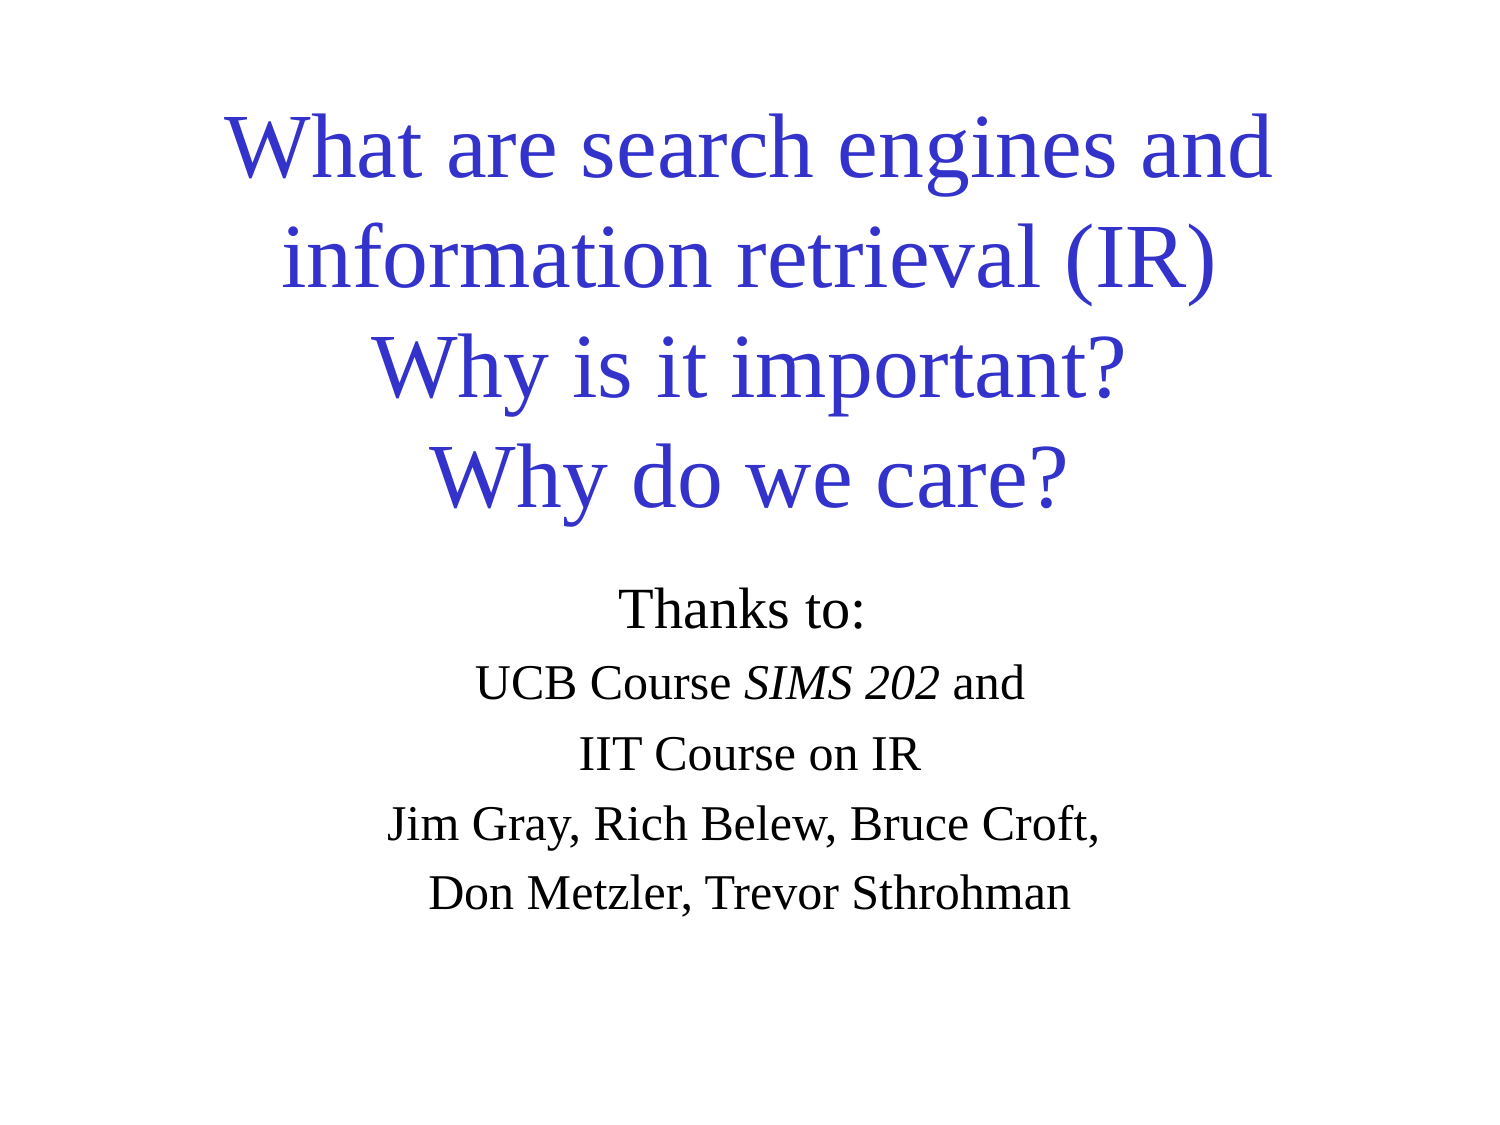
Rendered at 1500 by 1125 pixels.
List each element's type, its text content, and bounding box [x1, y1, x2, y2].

title What are search engines and information retrieval (IR) Why is it important? Why do we care? [75, 212, 1425, 400]
subtitle Thanks to: UCB Course SIMS 202 and IIT Course on IR Jim Gray, Rich Belew, Bruce Croft, Don Metzler, Trevor Sthrohman [225, 562, 1275, 850]
